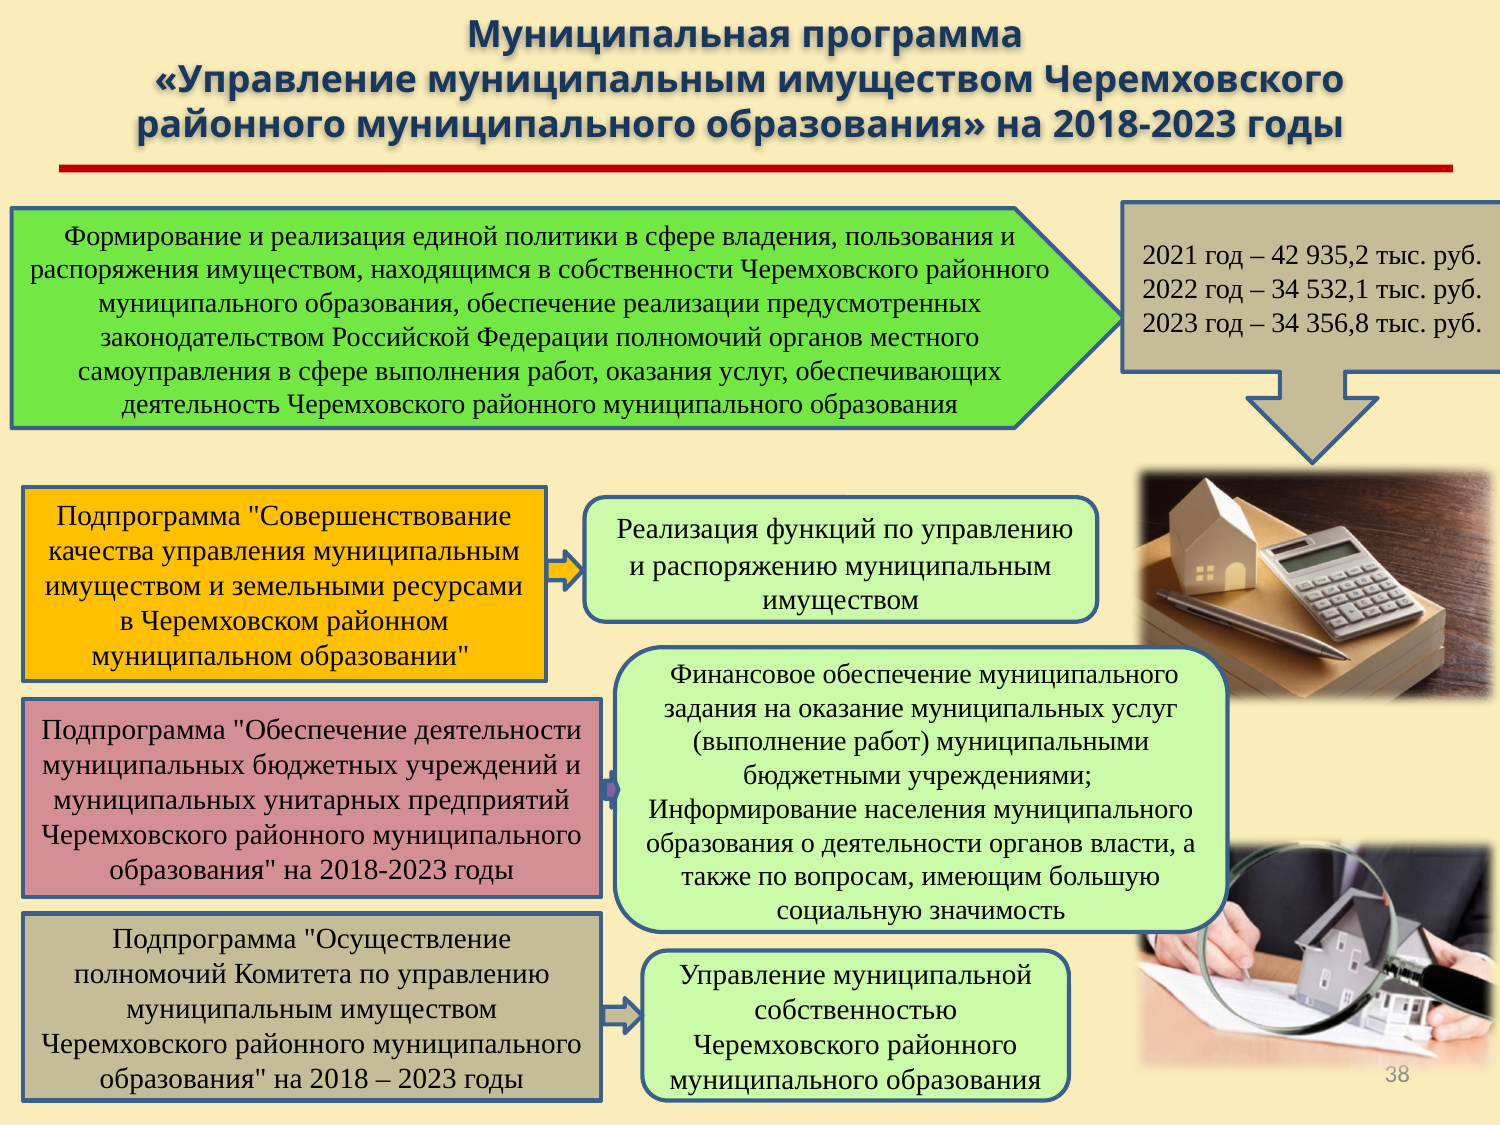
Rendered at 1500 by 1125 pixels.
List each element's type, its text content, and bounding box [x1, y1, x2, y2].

text_box Реализация функций по управлению и распоряжению муниципальным имуществом [582, 494, 1100, 624]
text_box [602, 769, 621, 810]
text_box Формирование и реализация единой политики в сфере владения, пользования и распоряжения имуществом, находящимся в собственности Черемховского районного муниципального образования, обеспечение реализации предусмотренных законодательством Российской Федерации полномочий органов местного самоуправления в сфере выполнения работ, оказания услуг, обеспечивающих деятельность Черемховского районного муниципального образования [9, 206, 1120, 431]
slide_number 38 [1074, 1042, 1425, 1103]
text_box Подпрограмма "Осуществление полномочий Комитета по управлению муниципальным имуществом Черемховского районного муниципального образования" на 2018 – 2023 годы [21, 911, 603, 1103]
text_box Финансовое обеспечение муниципального задания на оказание муниципальных услуг (выполнение работ) муниципальными бюджетными учреждениями; Информирование населения муниципального образования о деятельности органов власти, а также по вопросам, имеющим большую социальную значимость [612, 645, 1230, 935]
list [53, 801, 706, 957]
text_box Подпрограмма "Совершенствование качества управления муниципальным имуществом и земельными ресурсами в Черемховском районном муниципальном образовании" [21, 485, 548, 683]
list [53, 431, 706, 565]
text_box Подпрограмма "Обеспечение деятельности муниципальных бюджетных учреждений и муниципальных унитарных предприятий Черемховского районного муниципального образования" на 2018-2023 годы [21, 697, 603, 899]
text_box Муниципальная программа «Управление муниципальным имуществом Черемховского районного муниципального образования» на 2018-2023 годы [58, 0, 1442, 156]
picture [1130, 460, 1500, 708]
text_box [601, 996, 645, 1036]
text_box [544, 549, 585, 592]
text_box 2021 год – 42 935,2 тыс. руб. 2022 год – 34 532,1 тыс. руб. 2023 год – 34 356,8 тыс. руб. [1120, 200, 1500, 459]
list [53, 576, 706, 778]
picture [1130, 835, 1500, 1077]
text_box Управление муниципальной собственностью Черемховского районного муниципального образования [640, 948, 1072, 1103]
